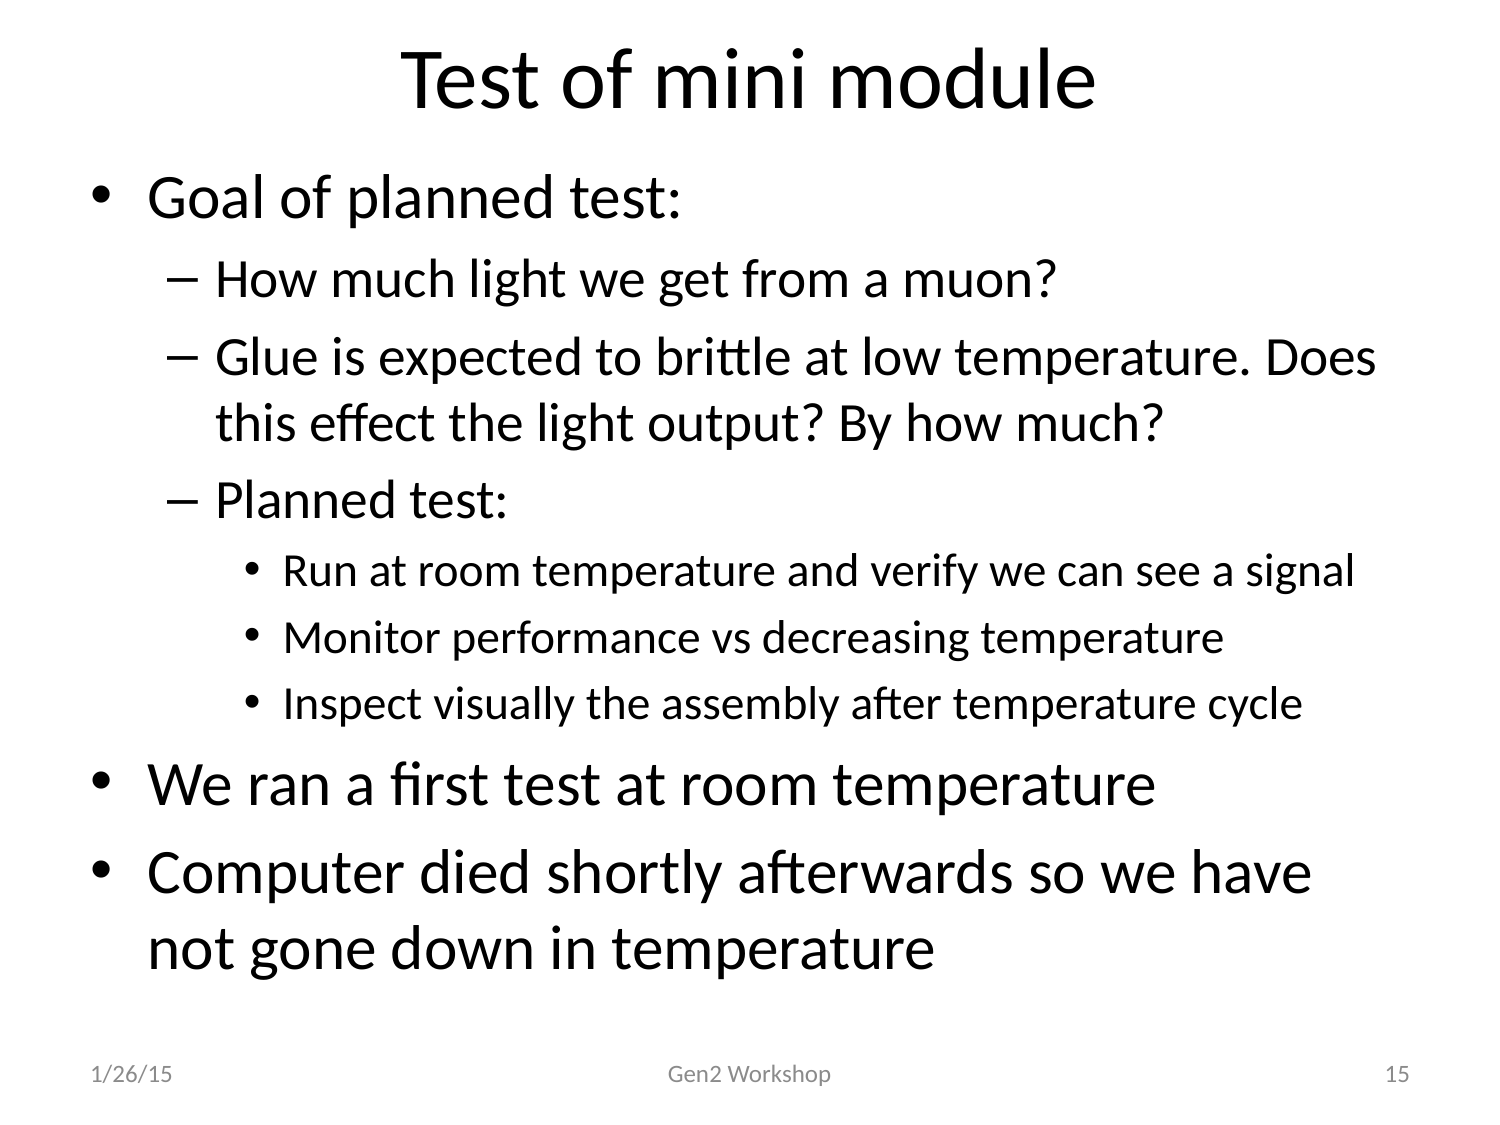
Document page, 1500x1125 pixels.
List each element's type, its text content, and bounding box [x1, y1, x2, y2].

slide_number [75, 1042, 425, 1103]
title Test of mini module [0, 13, 1500, 134]
list Goal of planned test: How much light we get from a muon? Glue is expected to brittle at low temperature. Does this effect the light output? By how much? Planned test: Run at room temperature and verify we can see a signal Monitor performance vs decreasing temperature Inspect visually the assembly after temperature cycle We ran a first test at room temperature Computer died shortly afterwards so we have not gone down in temperature [75, 147, 1425, 1005]
footer Gen2 Workshop [512, 1042, 988, 1103]
slide_number 15 [1074, 1042, 1425, 1103]
